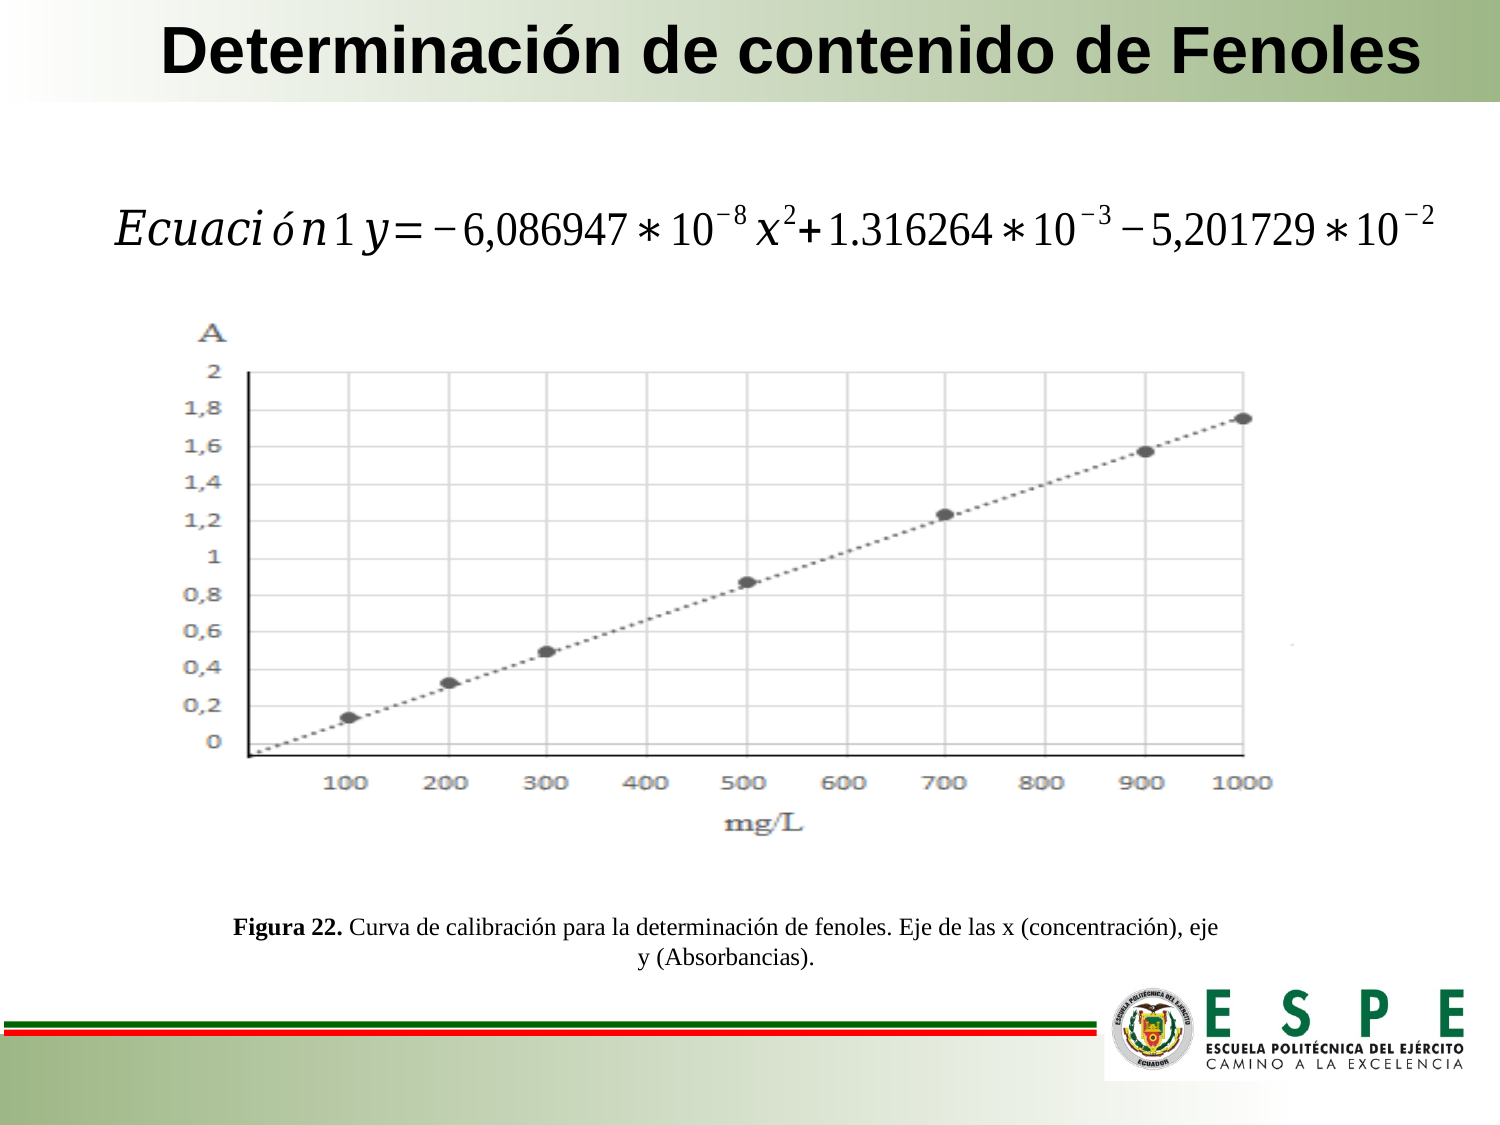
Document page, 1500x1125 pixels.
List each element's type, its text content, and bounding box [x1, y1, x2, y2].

picture [1104, 976, 1483, 1081]
picture [170, 314, 1294, 847]
title Determinación de contenido de Fenoles [145, 0, 1496, 188]
text_box Figura 22. Curva de calibración para la determinación de fenoles. Eje de las x (concentración), eje y (Absorbancias). [218, 902, 1235, 978]
